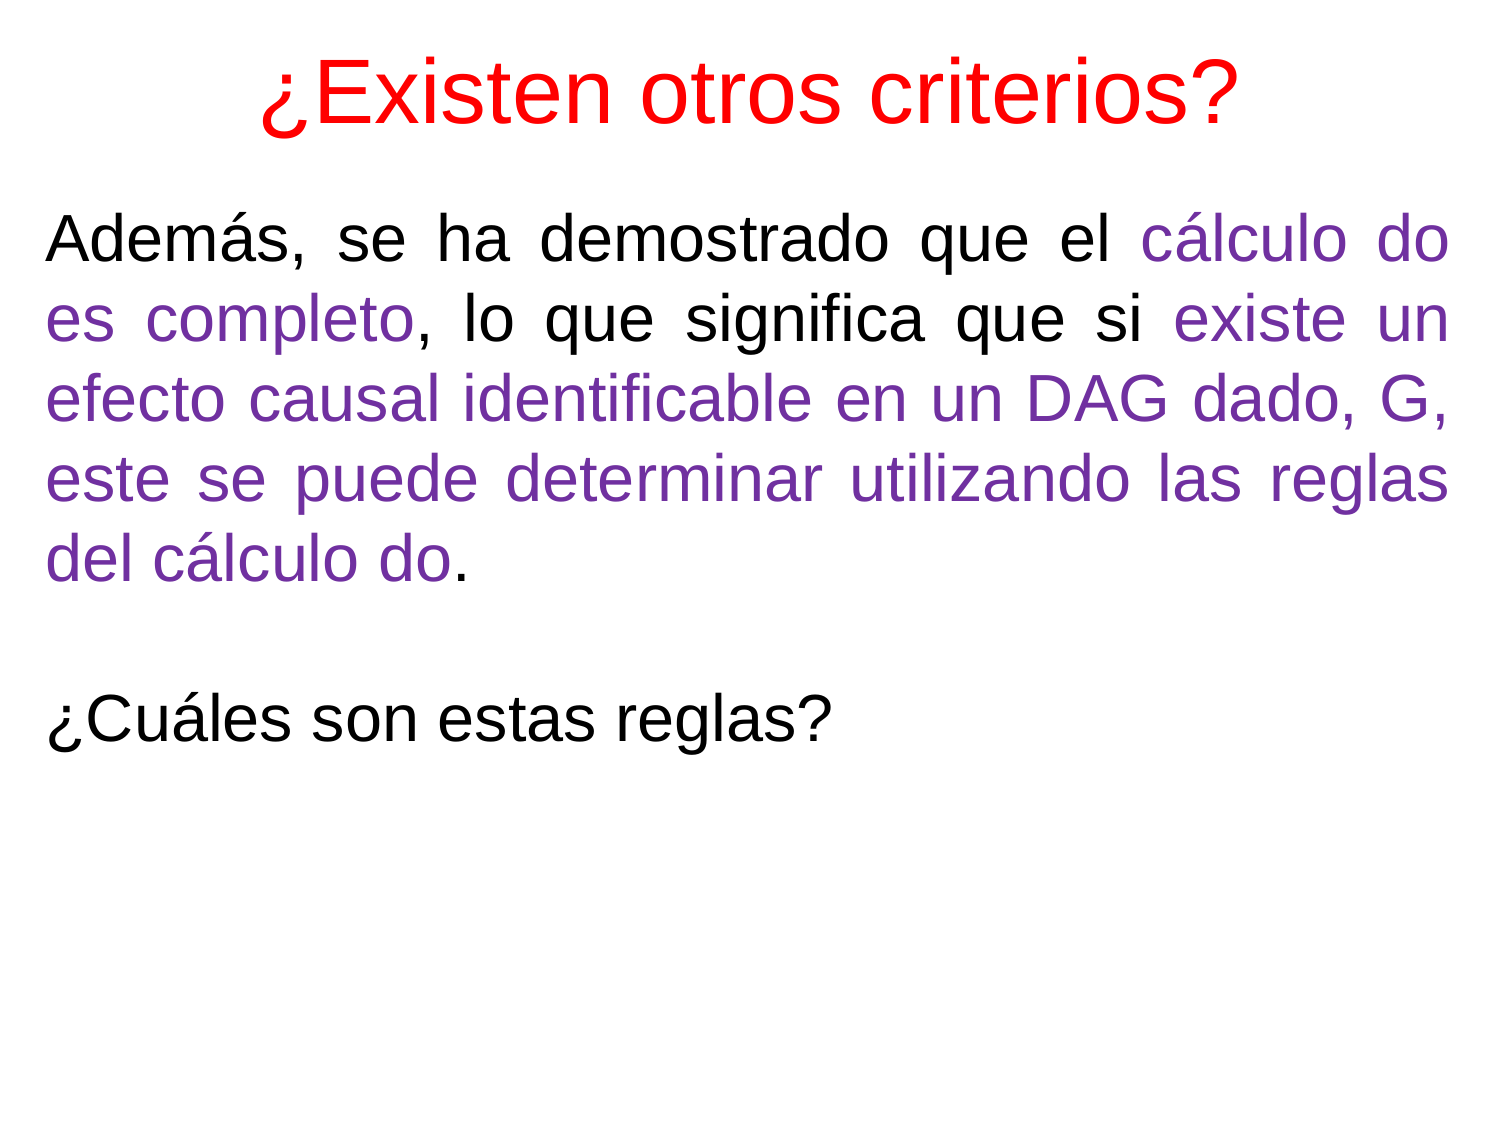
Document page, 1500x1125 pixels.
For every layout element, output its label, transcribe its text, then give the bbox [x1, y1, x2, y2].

title ¿Existen otros criterios? [0, 0, 1500, 188]
text_box Además, se ha demostrado que el cálculo do es completo, lo que significa que si existe un efecto causal identificable en un DAG dado, G, este se puede determinar utilizando las reglas del cálculo do. ¿Cuáles son estas reglas? [30, 187, 1466, 762]
